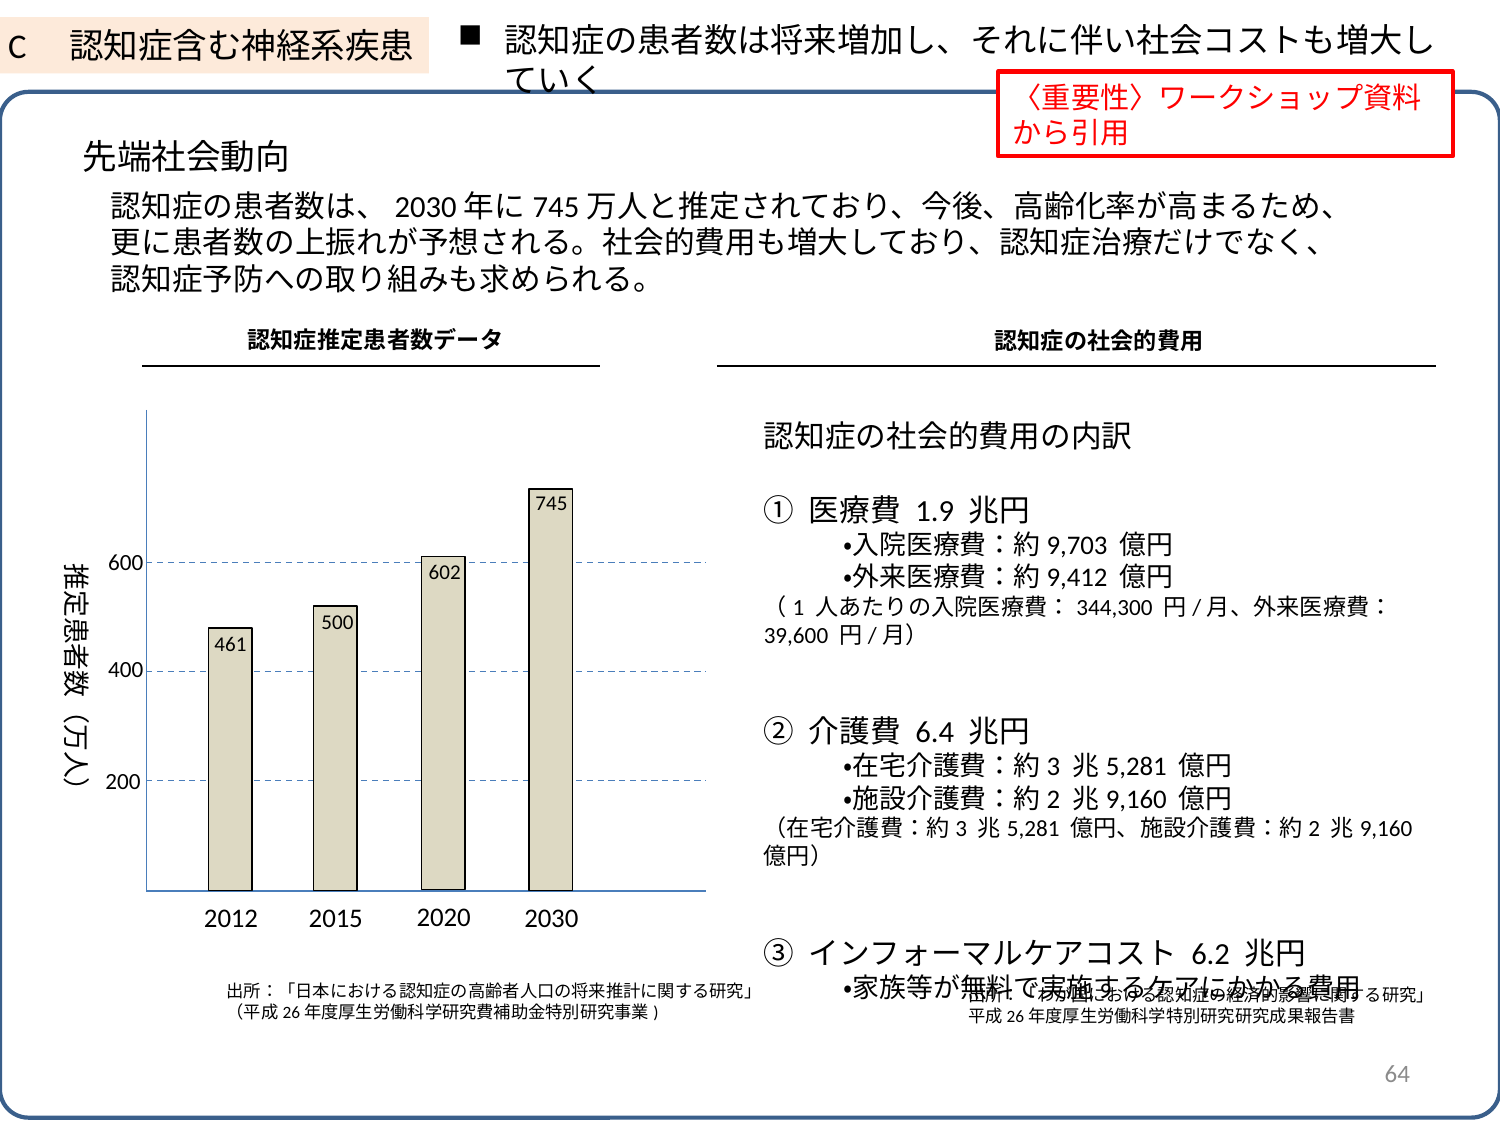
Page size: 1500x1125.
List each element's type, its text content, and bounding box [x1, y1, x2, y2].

text_box [147, 563, 154, 572]
text_box [147, 672, 154, 679]
text_box C 認知症含む神経系疾患 [0, 17, 429, 74]
text_box [147, 781, 154, 788]
text_box 〈重要性〉ワークショップ資料から引用 [997, 107, 1453, 157]
text_box [0, 89, 1500, 1120]
text_box 認知症の患者数は将来増加し、それに伴い社会コストも増大していく [443, 11, 1483, 107]
